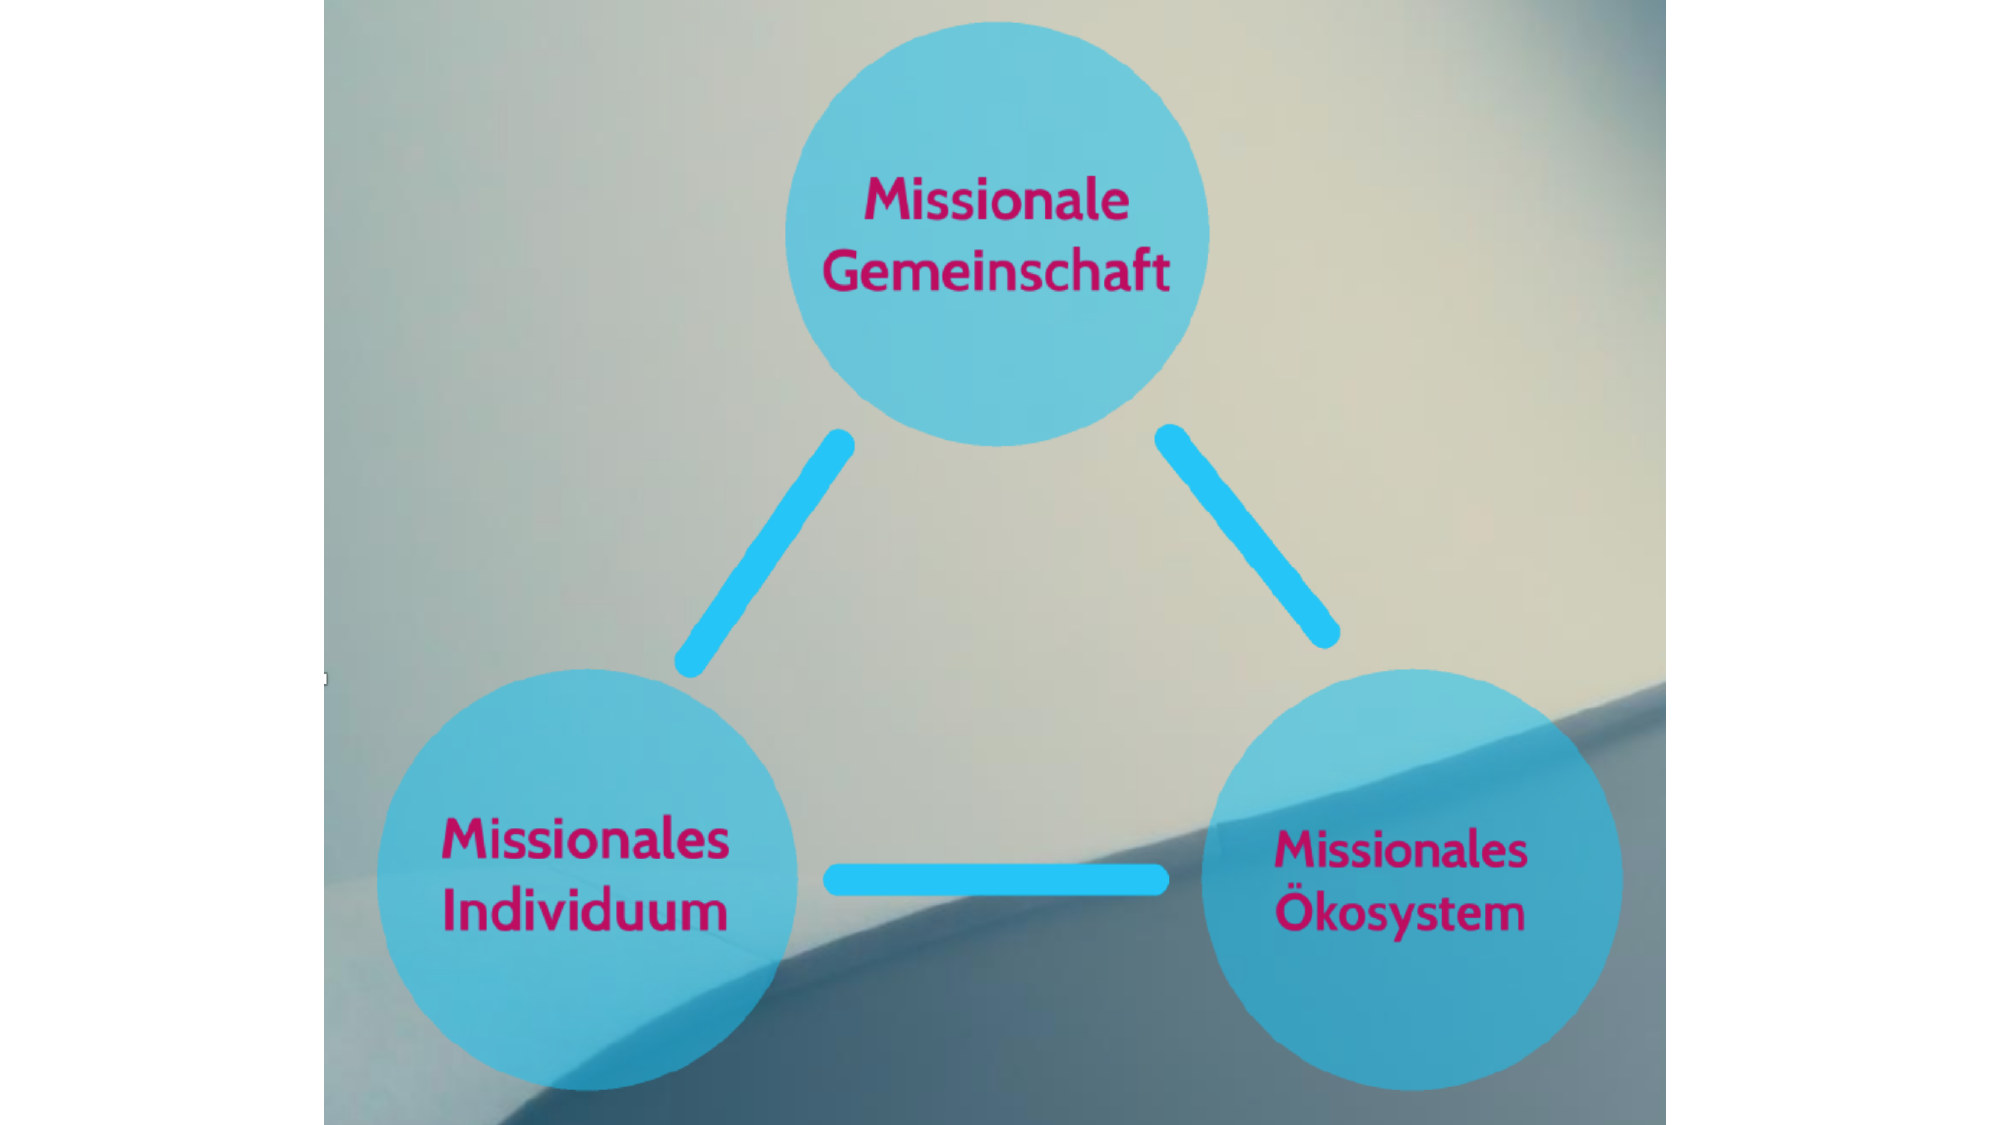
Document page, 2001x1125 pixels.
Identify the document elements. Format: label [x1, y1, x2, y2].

list [324, 0, 1666, 1125]
